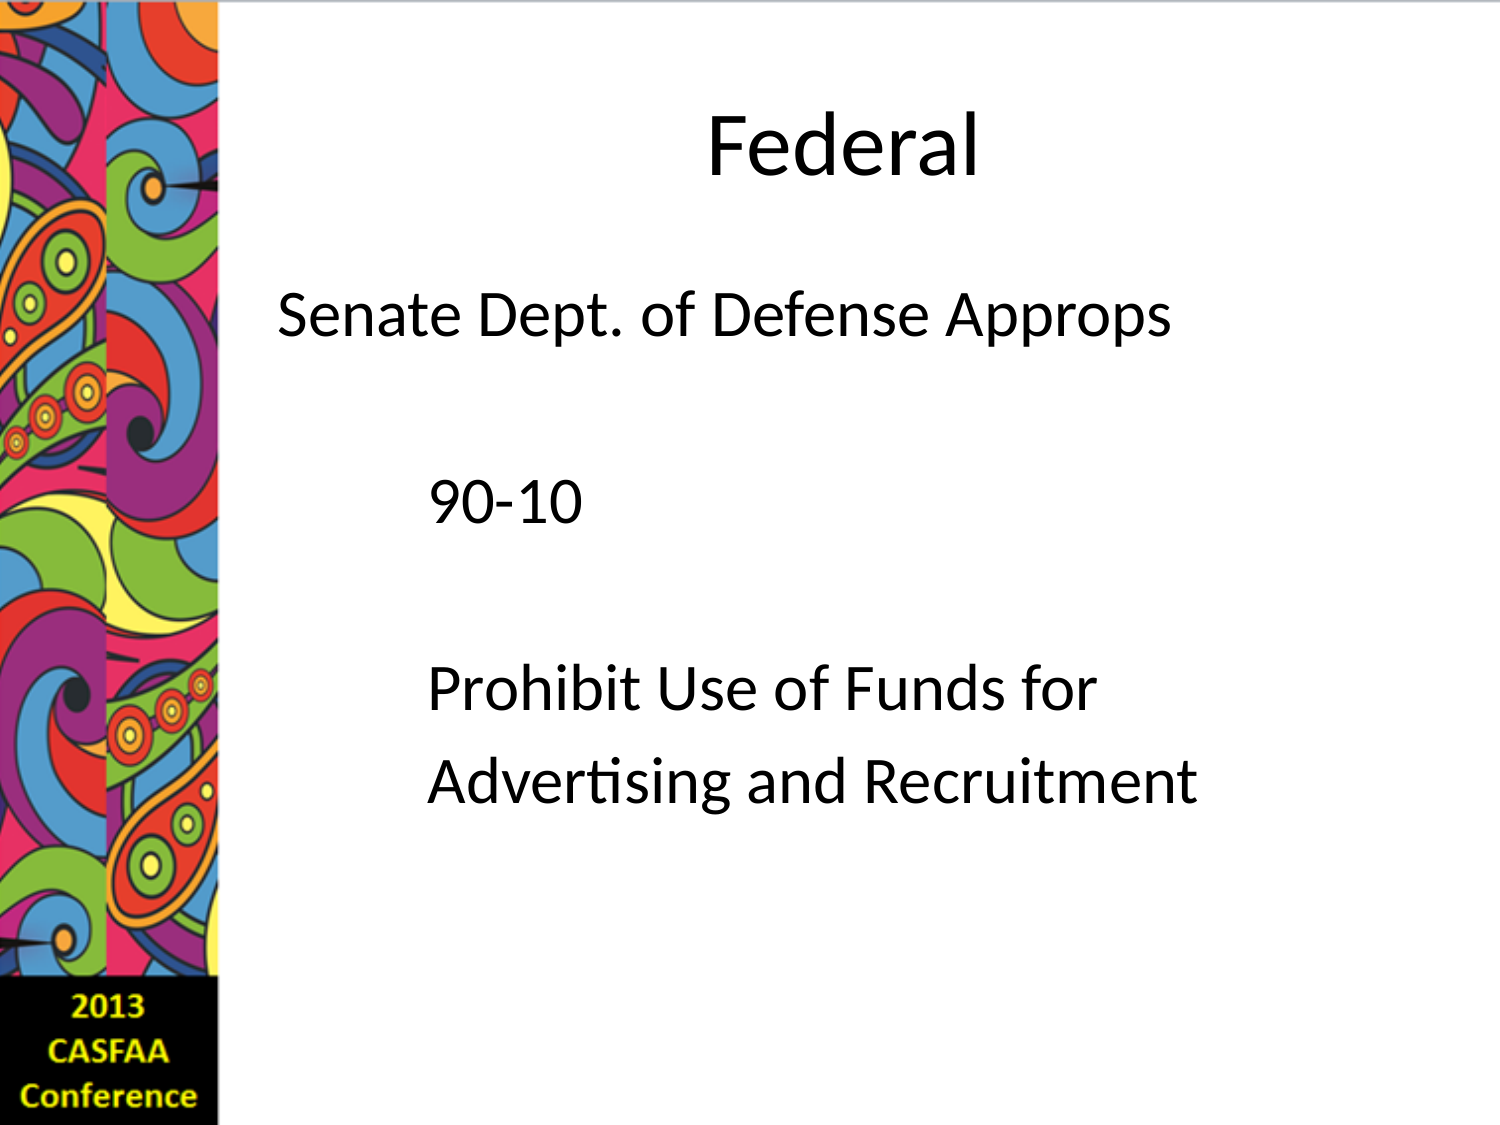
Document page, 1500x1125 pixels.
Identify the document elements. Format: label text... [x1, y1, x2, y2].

title Federal [262, 45, 1425, 233]
list Senate Dept. of Defense Approps 90-10 Prohibit Use of Funds for Advertising and Recruitment [262, 262, 1425, 1005]
picture [0, 0, 1500, 1125]
